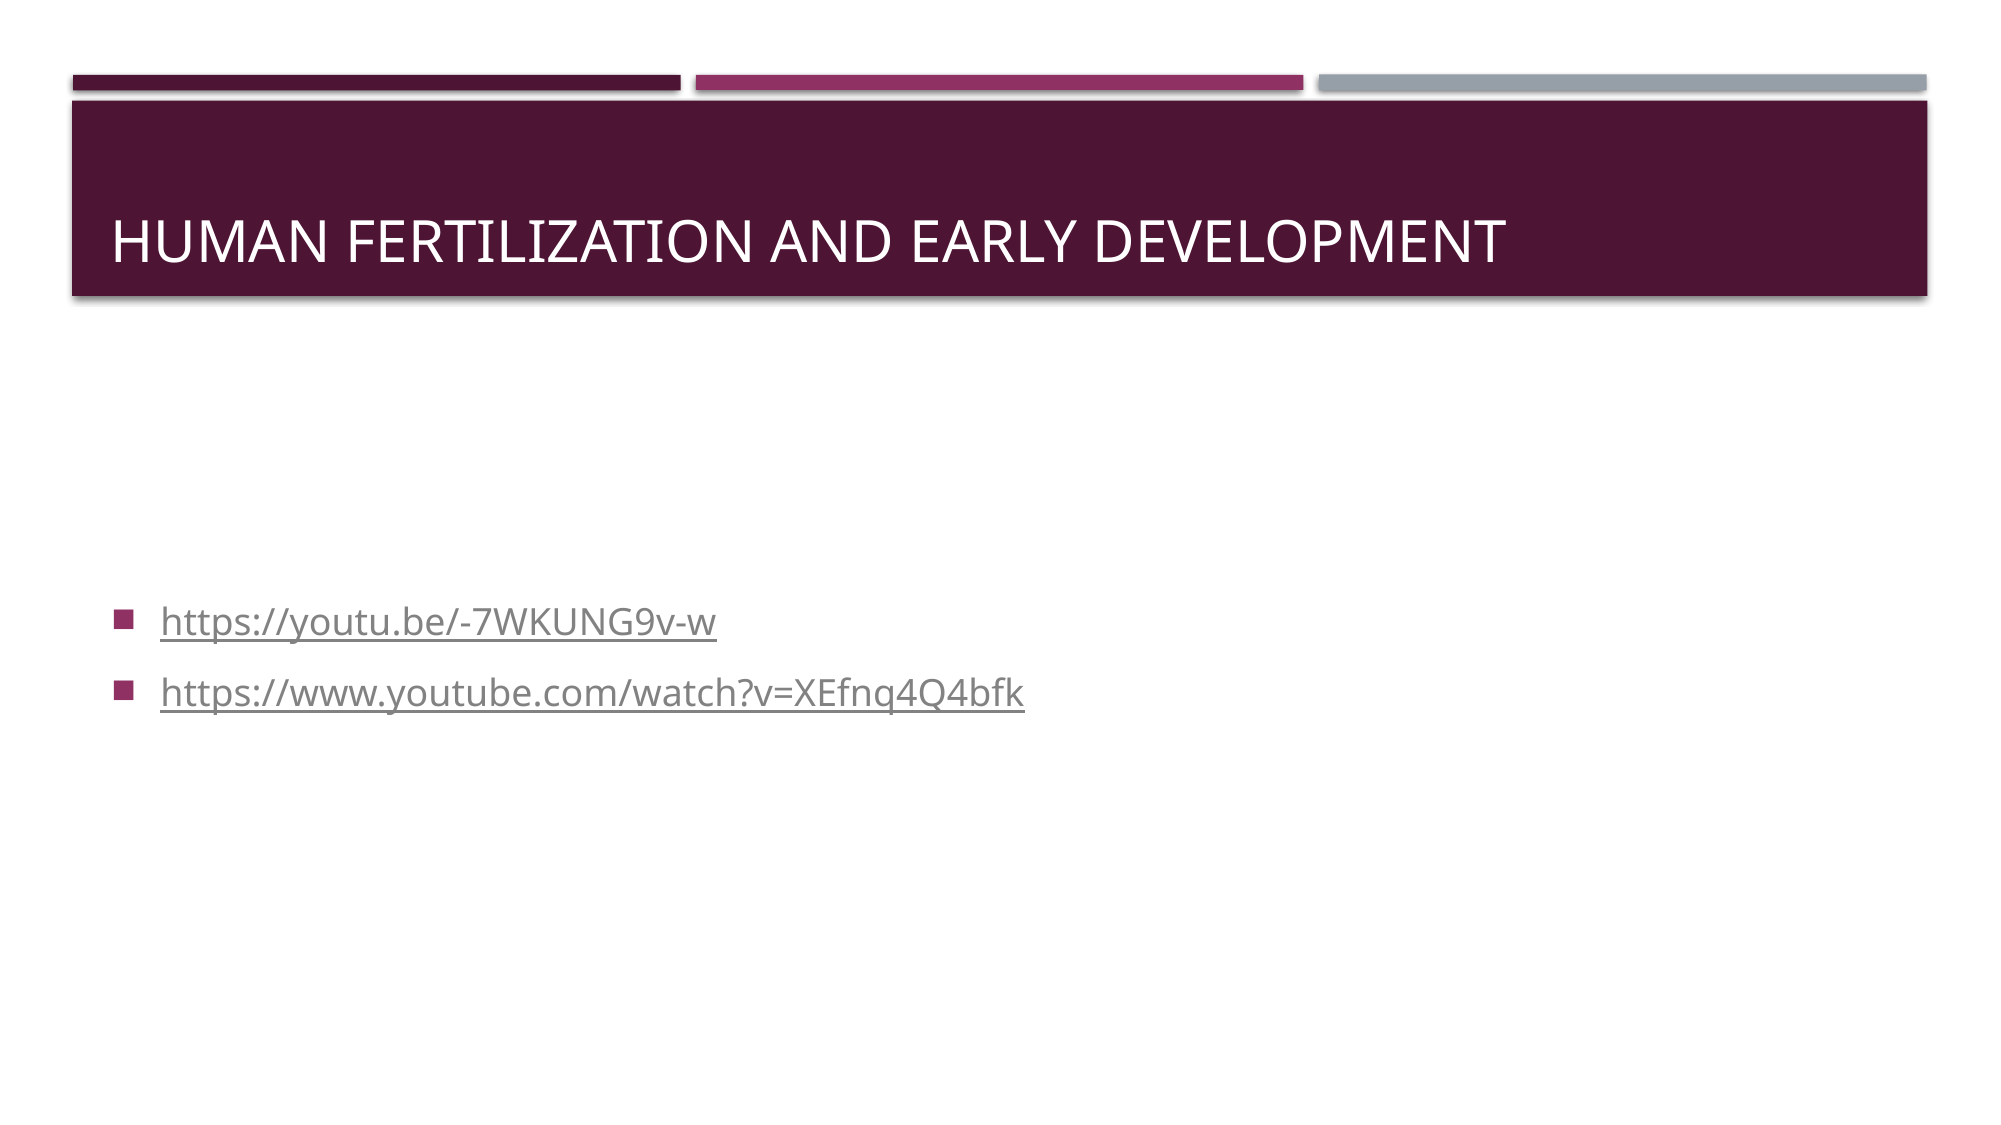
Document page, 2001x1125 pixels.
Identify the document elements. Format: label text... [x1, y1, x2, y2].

title Human fertilization and Early Development [95, 115, 1905, 282]
list https://youtu.be/-7WKUNG9v-w https://www.youtube.com/watch?v=XEfnq4Q4bfk [95, 357, 1905, 962]
